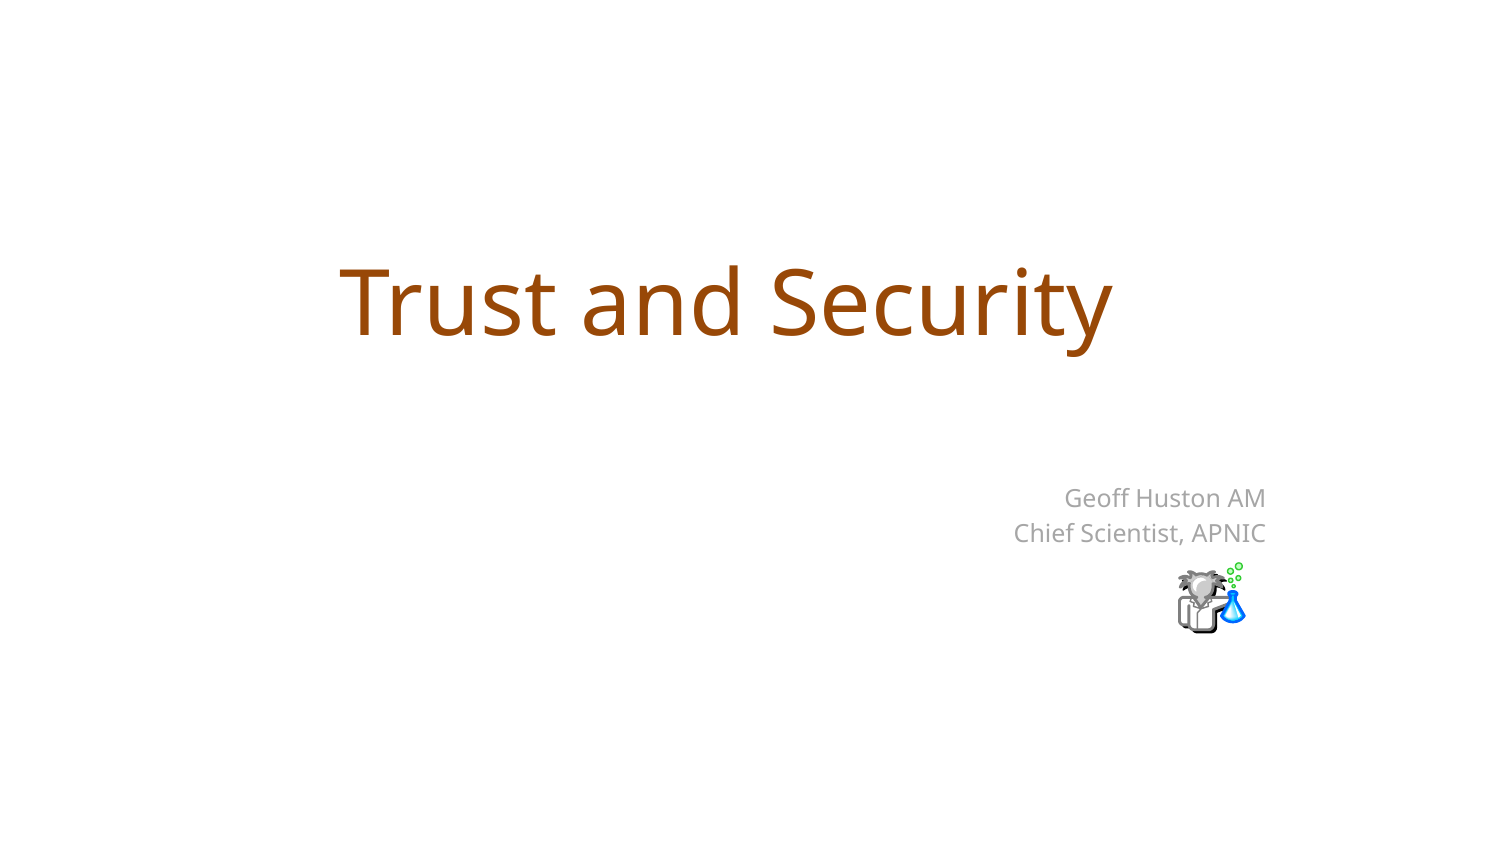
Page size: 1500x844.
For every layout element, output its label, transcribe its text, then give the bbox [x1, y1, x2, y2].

picture [1177, 561, 1247, 634]
subtitle Geoff Huston AM Chief Scientist, APNIC [271, 475, 1282, 691]
title Trust and Security [221, 165, 1232, 432]
